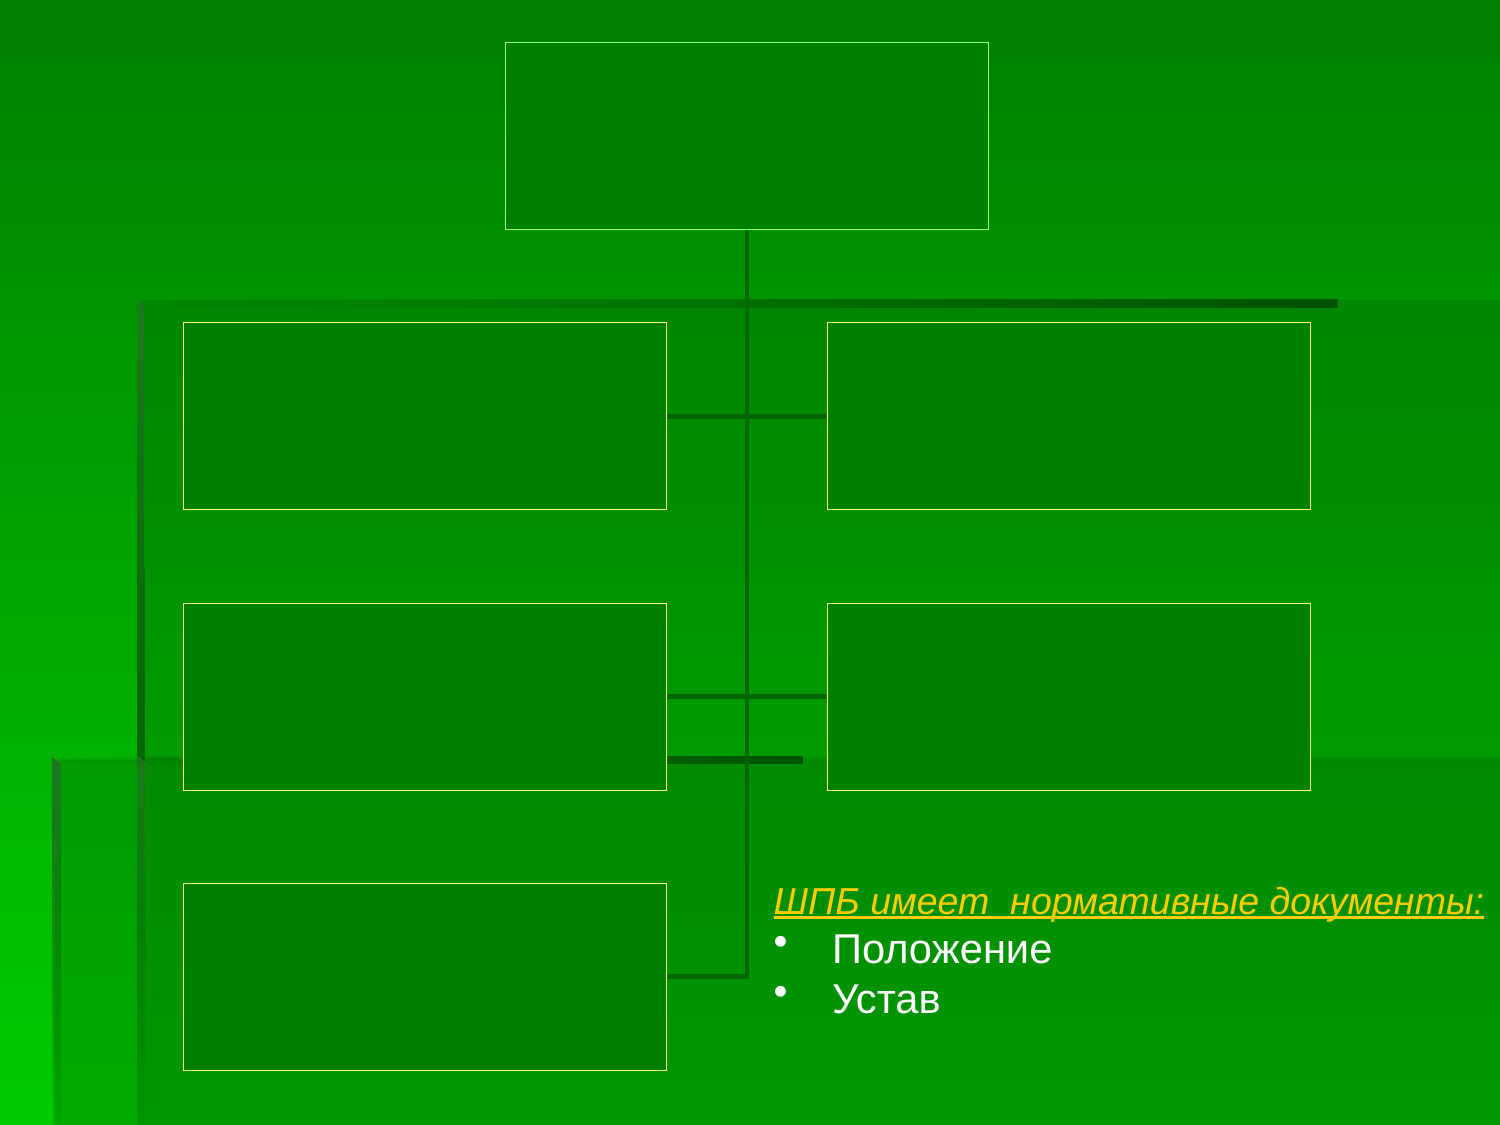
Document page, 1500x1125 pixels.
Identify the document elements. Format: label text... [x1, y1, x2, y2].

text_box ШПБ имеет нормативные документы: Положение Устав [1315, 869, 1500, 1030]
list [667, 42, 1312, 1071]
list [182, 42, 745, 1071]
